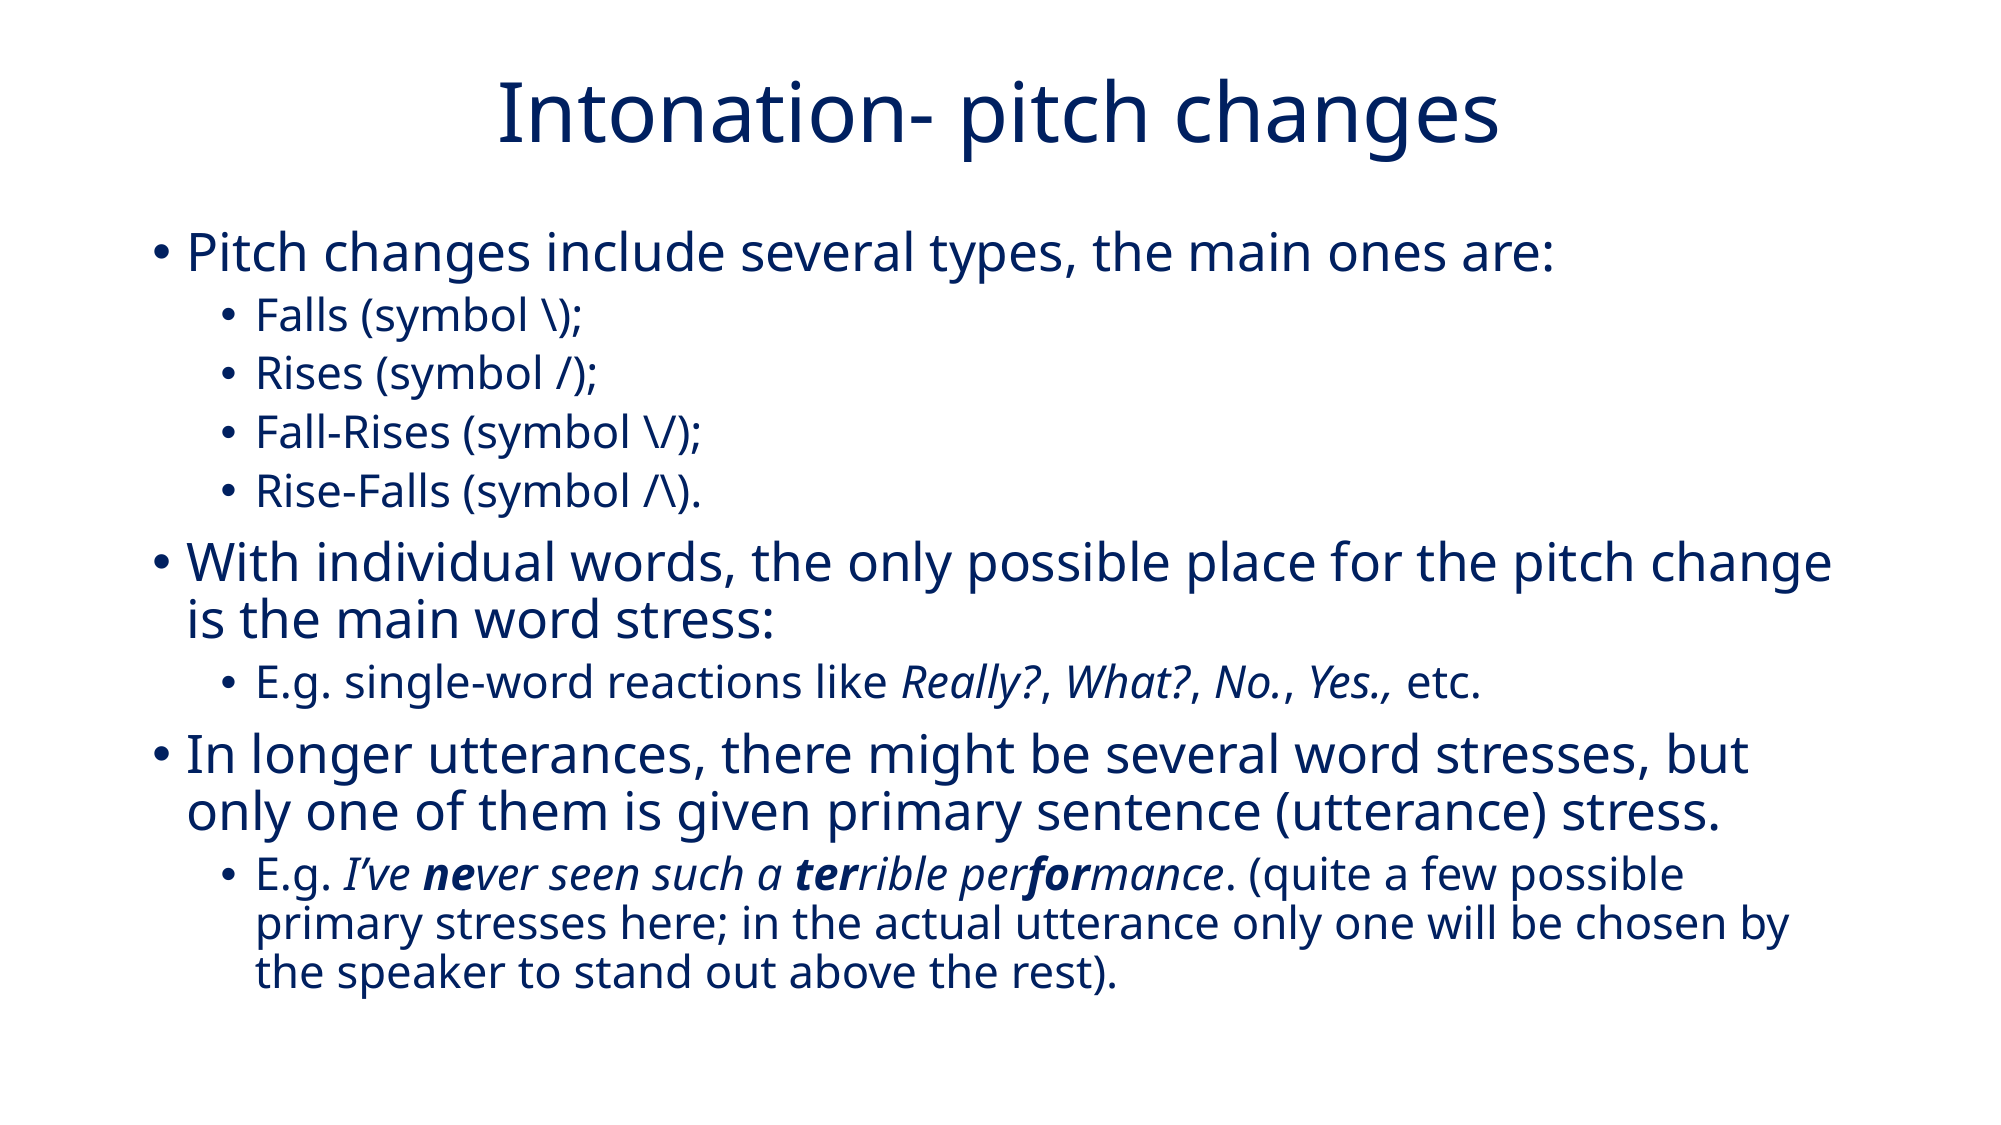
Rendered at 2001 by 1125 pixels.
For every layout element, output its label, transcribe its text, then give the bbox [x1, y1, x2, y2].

title Intonation- pitch changes [137, 59, 1863, 171]
list Pitch changes include several types, the main ones are: Falls (symbol \); Rises (symbol /); Fall-Rises (symbol \/); Rise-Falls (symbol /\). With individual words, the only possible place for the pitch change is the main word stress: E.g. single-word reactions like Really?, What?, No., Yes., etc. In longer utterances, there might be several word stresses, but only one of them is given primary sentence (utterance) stress. E.g. I’ve never seen such a terrible performance. (quite a few possible primary stresses here; in the actual utterance only one will be chosen by the speaker to stand out above the rest). [137, 218, 1863, 1014]
